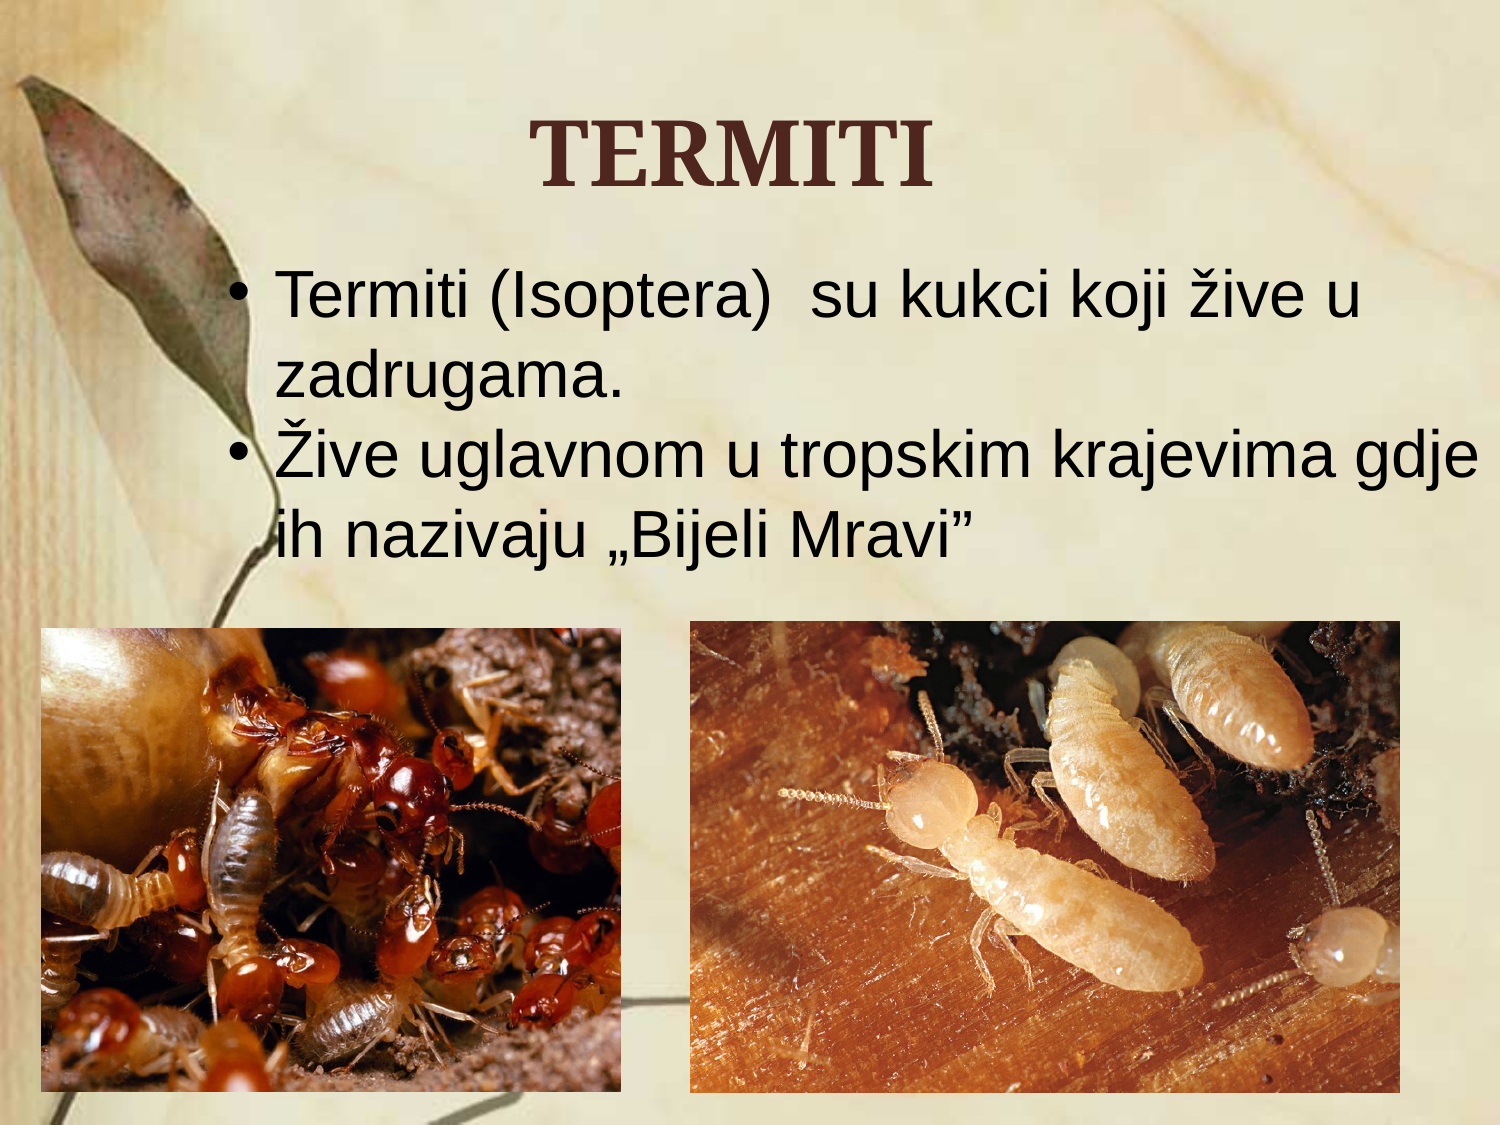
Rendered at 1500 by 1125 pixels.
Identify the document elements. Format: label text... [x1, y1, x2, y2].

picture [0, 0, 1500, 1125]
text_box Termiti (Isoptera) su kukci koji žive u zadrugama. Žive uglavnom u tropskim krajevima gdje ih nazivaju „Bijeli Mravi” [212, 243, 1500, 579]
title TERMITI [88, 66, 1377, 214]
